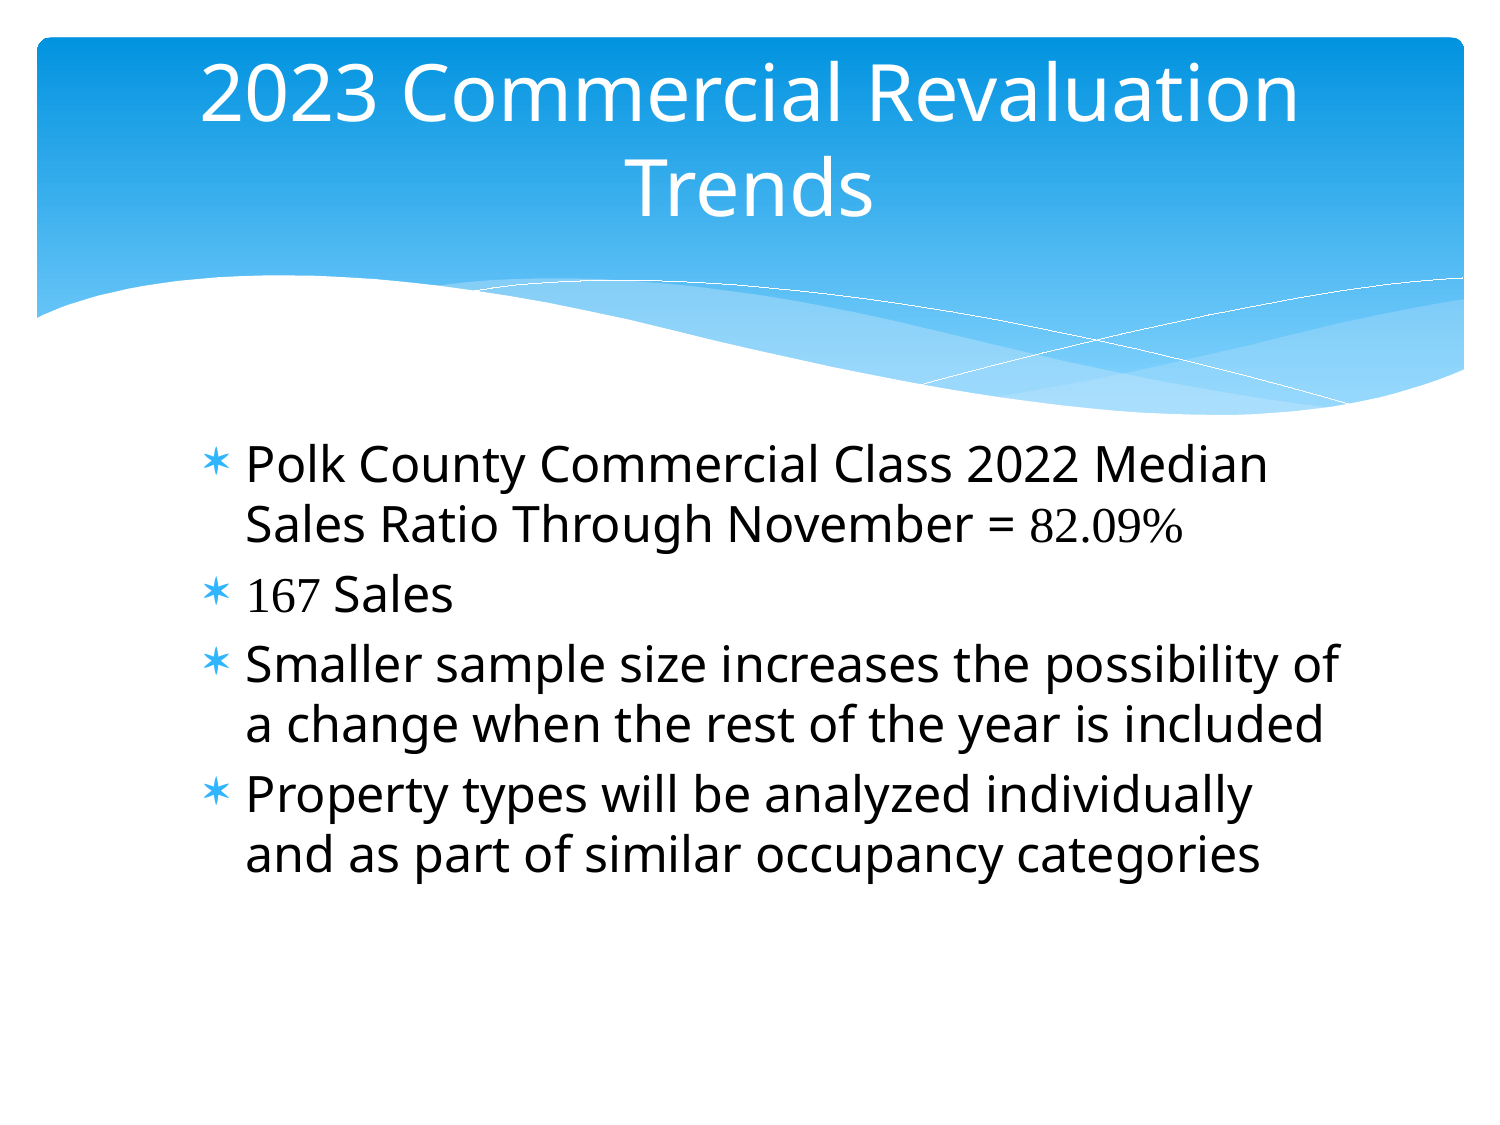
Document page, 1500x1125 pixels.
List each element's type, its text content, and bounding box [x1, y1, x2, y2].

title 2023 Commercial Revaluation Trends [75, 34, 1425, 240]
list Polk County Commercial Class 2022 Median Sales Ratio Through November = 82.09% 167 Sales Smaller sample size increases the possibility of a change when the rest of the year is included Property types will be analyzed individually and as part of similar occupancy categories [143, 337, 1359, 1005]
